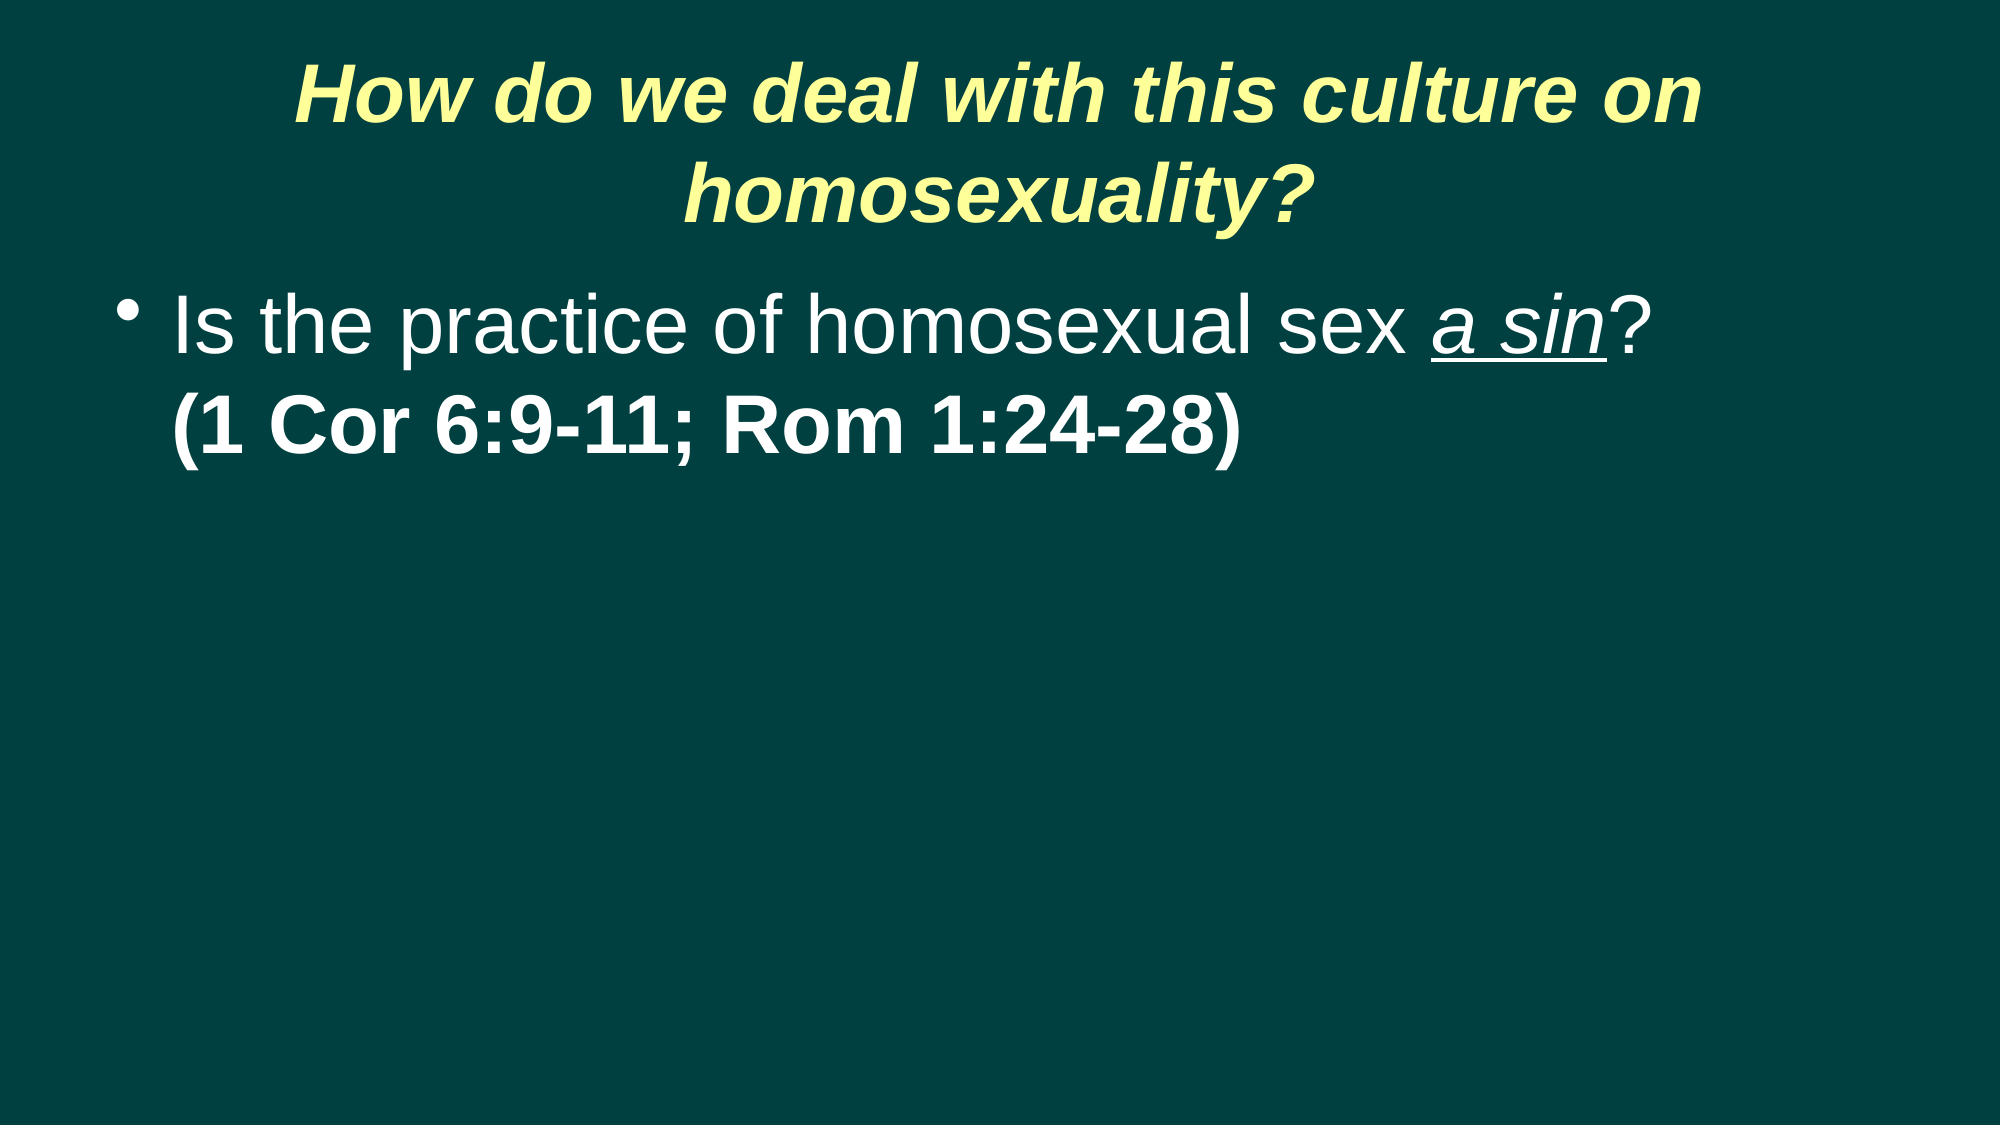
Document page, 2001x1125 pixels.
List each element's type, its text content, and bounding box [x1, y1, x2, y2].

title How do we deal with this culture on homosexuality? [99, 45, 1900, 233]
list Is the practice of homosexual sex a sin? (1 Cor 6:9-11; Rom 1:24-28) [99, 262, 1900, 1005]
